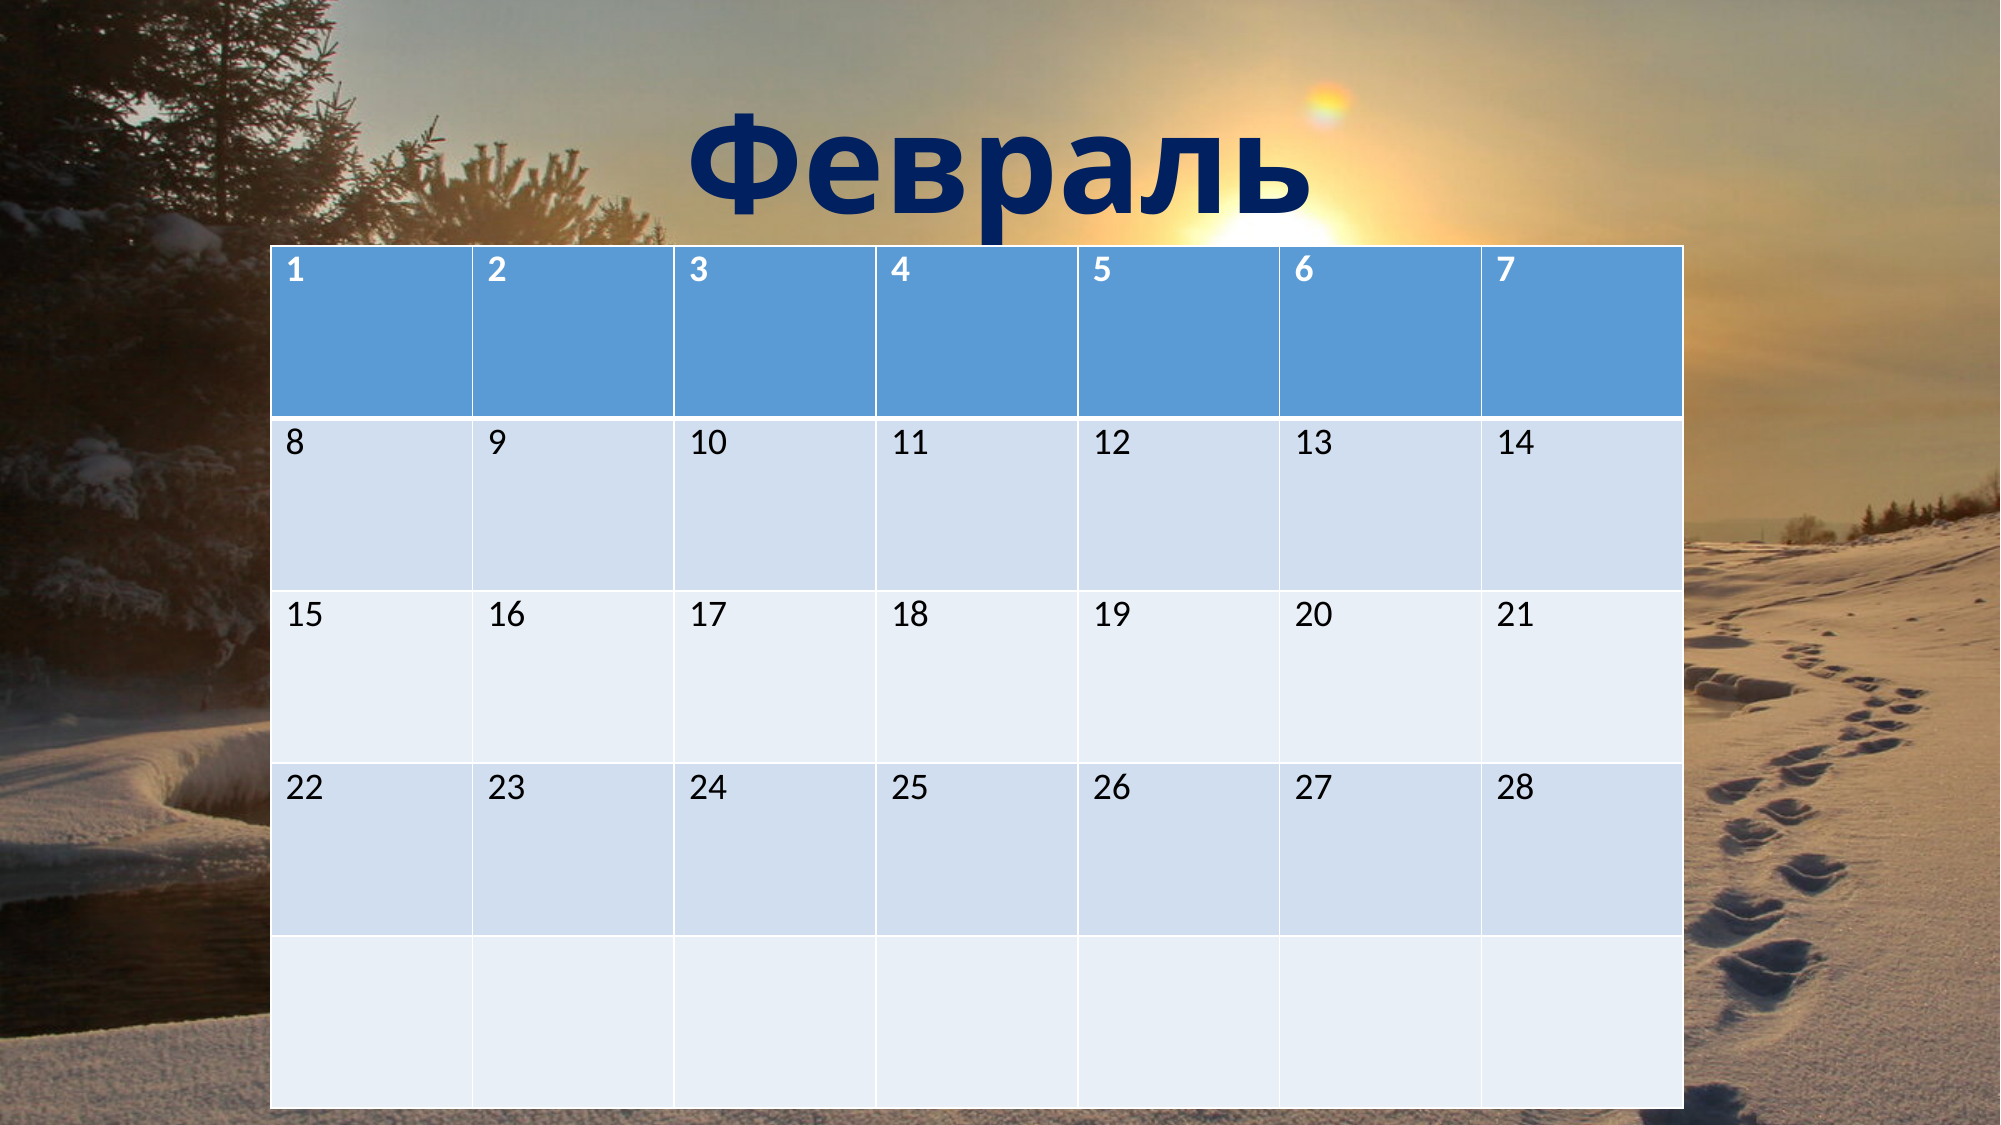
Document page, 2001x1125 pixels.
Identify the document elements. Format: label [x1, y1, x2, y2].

list [0, 0, 2000, 1125]
